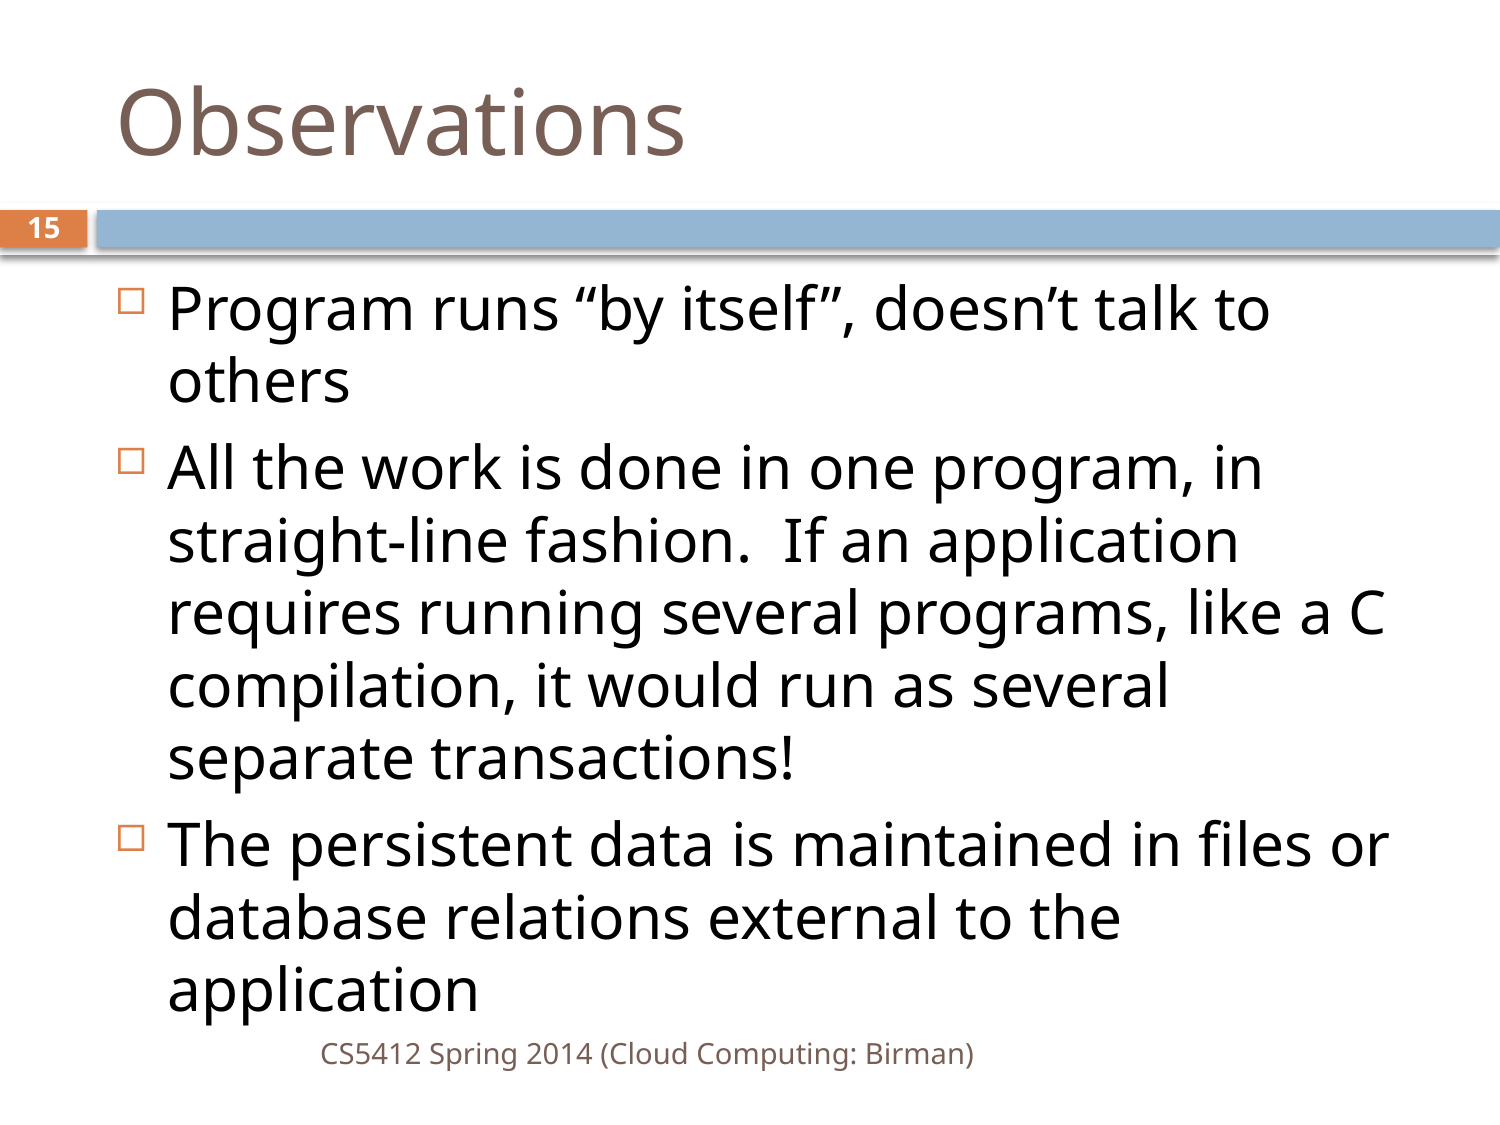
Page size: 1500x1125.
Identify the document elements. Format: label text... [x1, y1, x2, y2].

slide_number 15 [0, 208, 88, 249]
title Observations [100, 37, 1438, 200]
list Program runs “by itself”, doesn’t talk to others All the work is done in one program, in straight-line fashion. If an application requires running several programs, like a C compilation, it would run as several separate transactions! The persistent data is maintained in files or database relations external to the application [100, 262, 1438, 1005]
footer CS5412 Spring 2014 (Cloud Computing: Birman) [99, 1024, 990, 1085]
